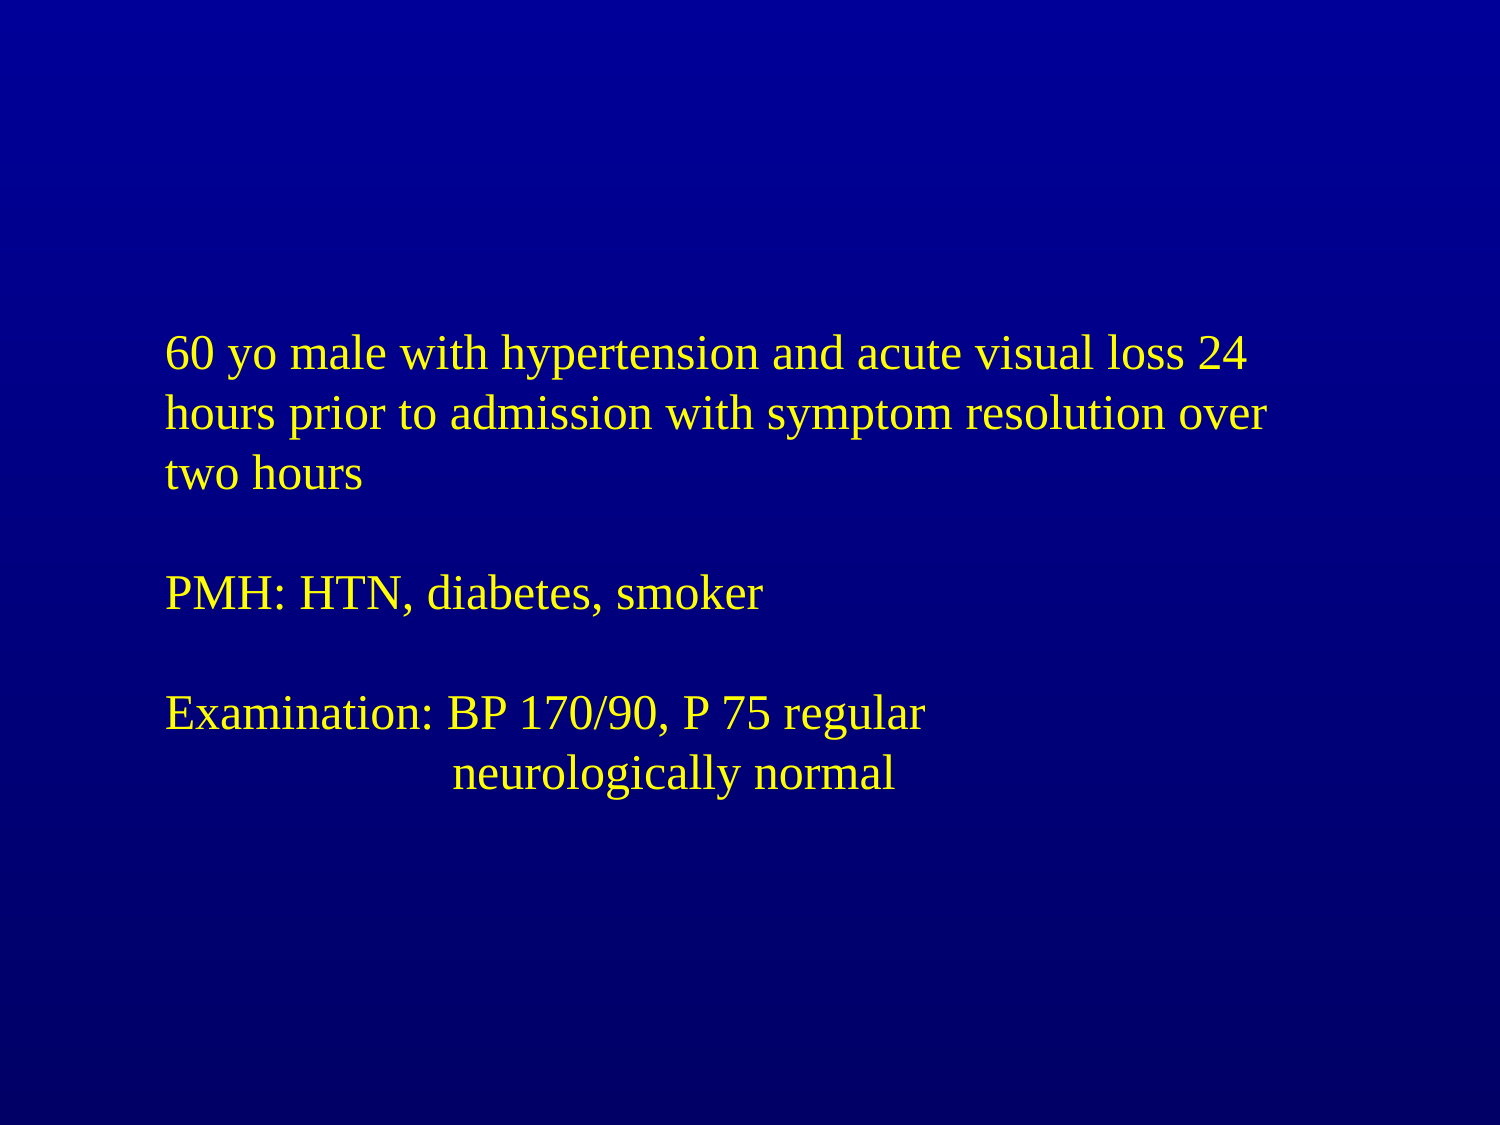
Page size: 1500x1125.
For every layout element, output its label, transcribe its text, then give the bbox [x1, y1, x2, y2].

text_box 60 yo male with hypertension and acute visual loss 24 hours prior to admission with symptom resolution over two hours PMH: HTN, diabetes, smoker Examination: BP 170/90, P 75 regular neurologically normal [150, 312, 1331, 868]
